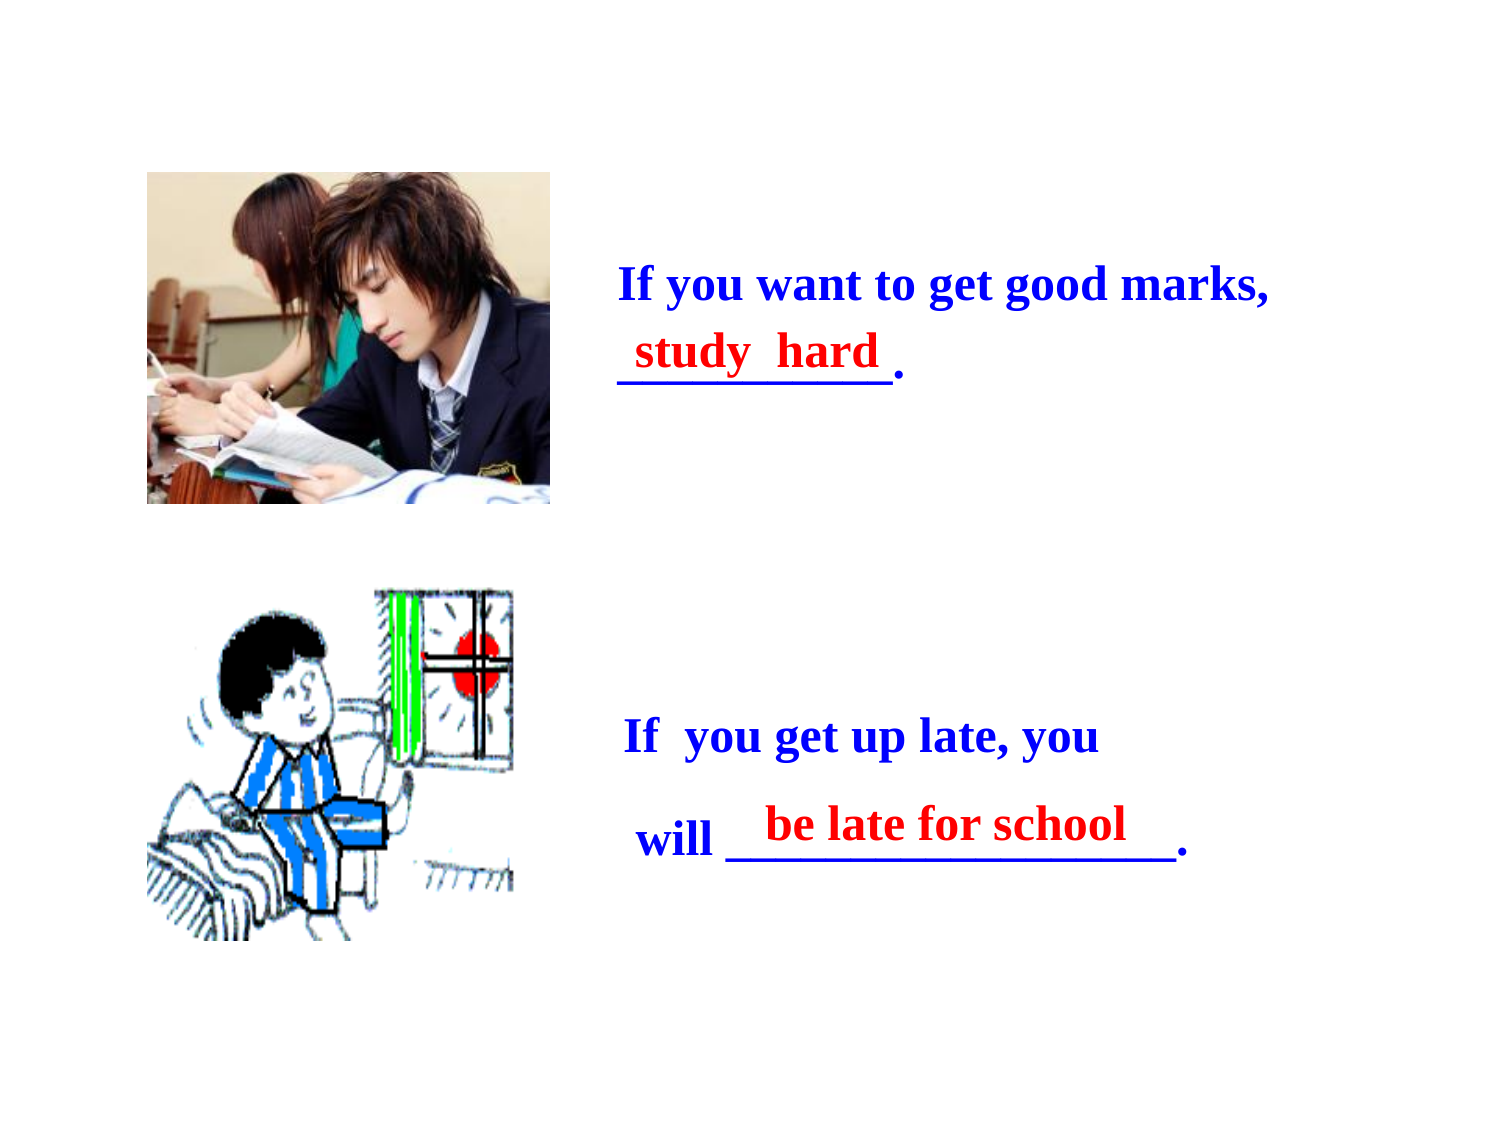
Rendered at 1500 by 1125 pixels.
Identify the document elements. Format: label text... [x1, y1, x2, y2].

text_box If you want to get good marks, ___________. [602, 224, 1379, 396]
picture [147, 171, 550, 504]
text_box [147, 586, 547, 941]
text_box be late for school [749, 764, 1370, 858]
text_box If you get up late, you will __________________. [608, 653, 1393, 873]
text_box study hard [620, 310, 1235, 386]
